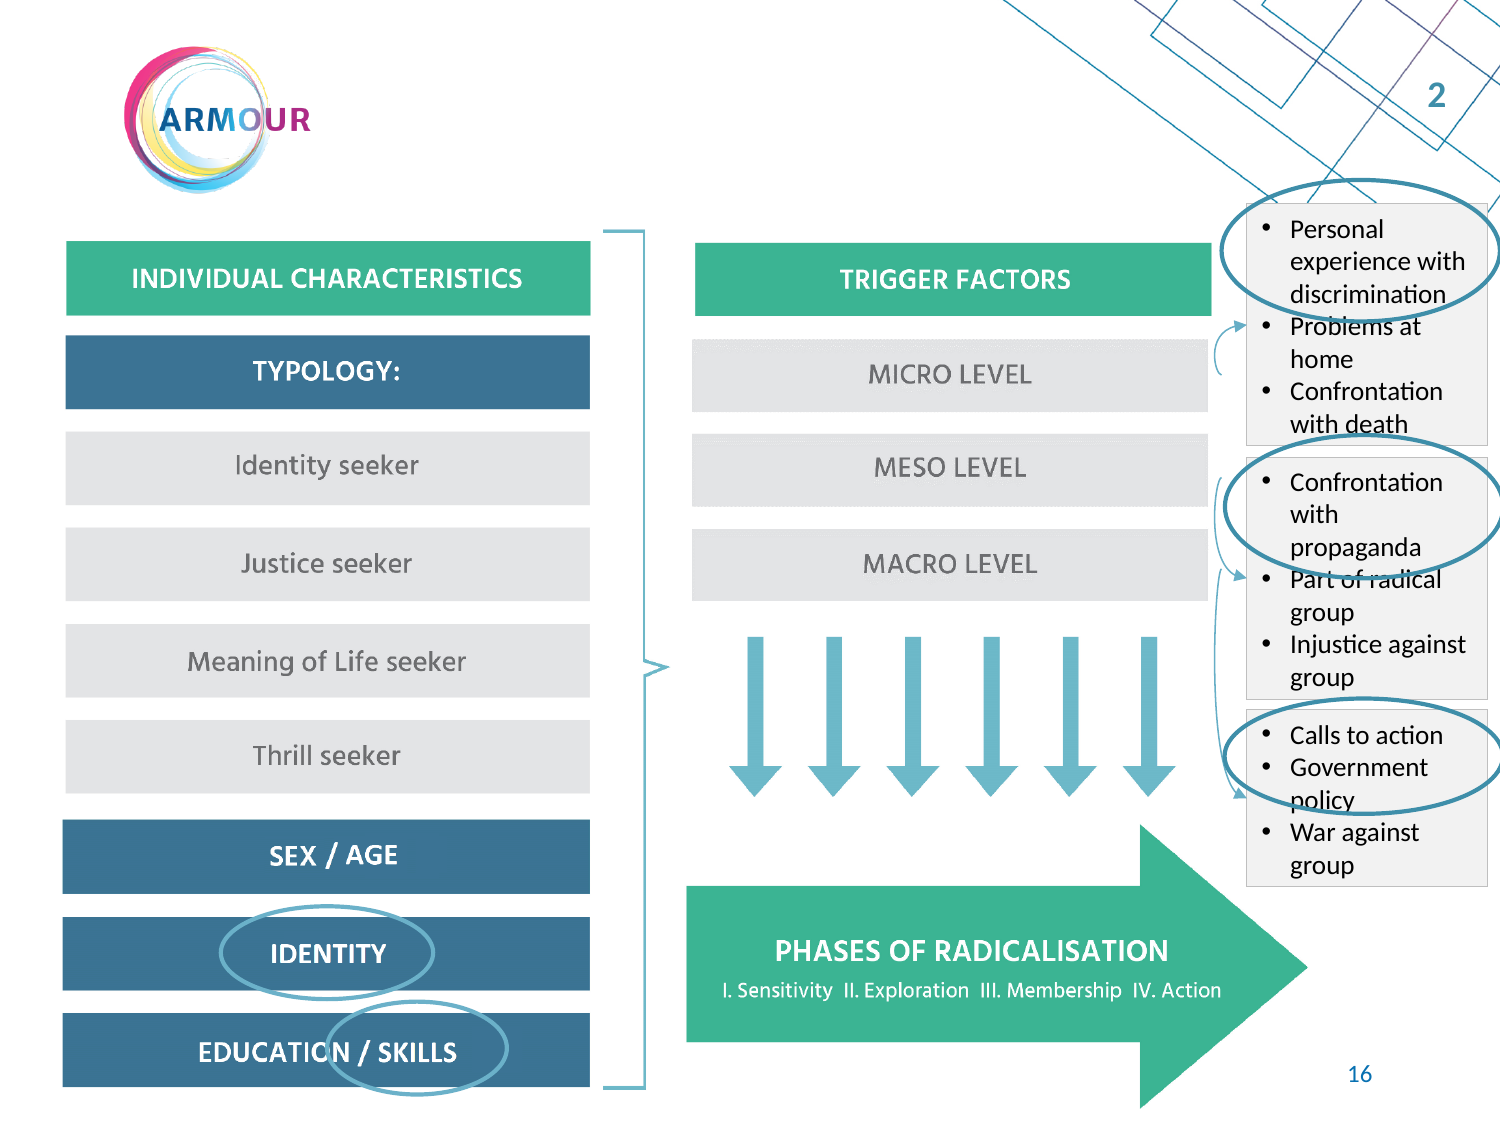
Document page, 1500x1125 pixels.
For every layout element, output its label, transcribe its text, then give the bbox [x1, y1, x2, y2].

picture [58, 811, 596, 1098]
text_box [1221, 203, 1488, 449]
picture [597, 217, 1313, 1116]
text_box [1255, 177, 1467, 202]
text_box [1491, 730, 1500, 783]
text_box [1221, 456, 1488, 568]
picture [60, 326, 596, 801]
slide_number 15 [1318, 1042, 1388, 1103]
picture [687, 334, 1213, 605]
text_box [1221, 568, 1488, 890]
picture [58, 234, 596, 322]
picture [685, 0, 1500, 328]
text_box [1491, 222, 1500, 280]
text_box [1491, 474, 1500, 540]
picture [112, 39, 323, 200]
picture [1488, 266, 1500, 316]
text_box 2 [1412, 62, 1462, 123]
